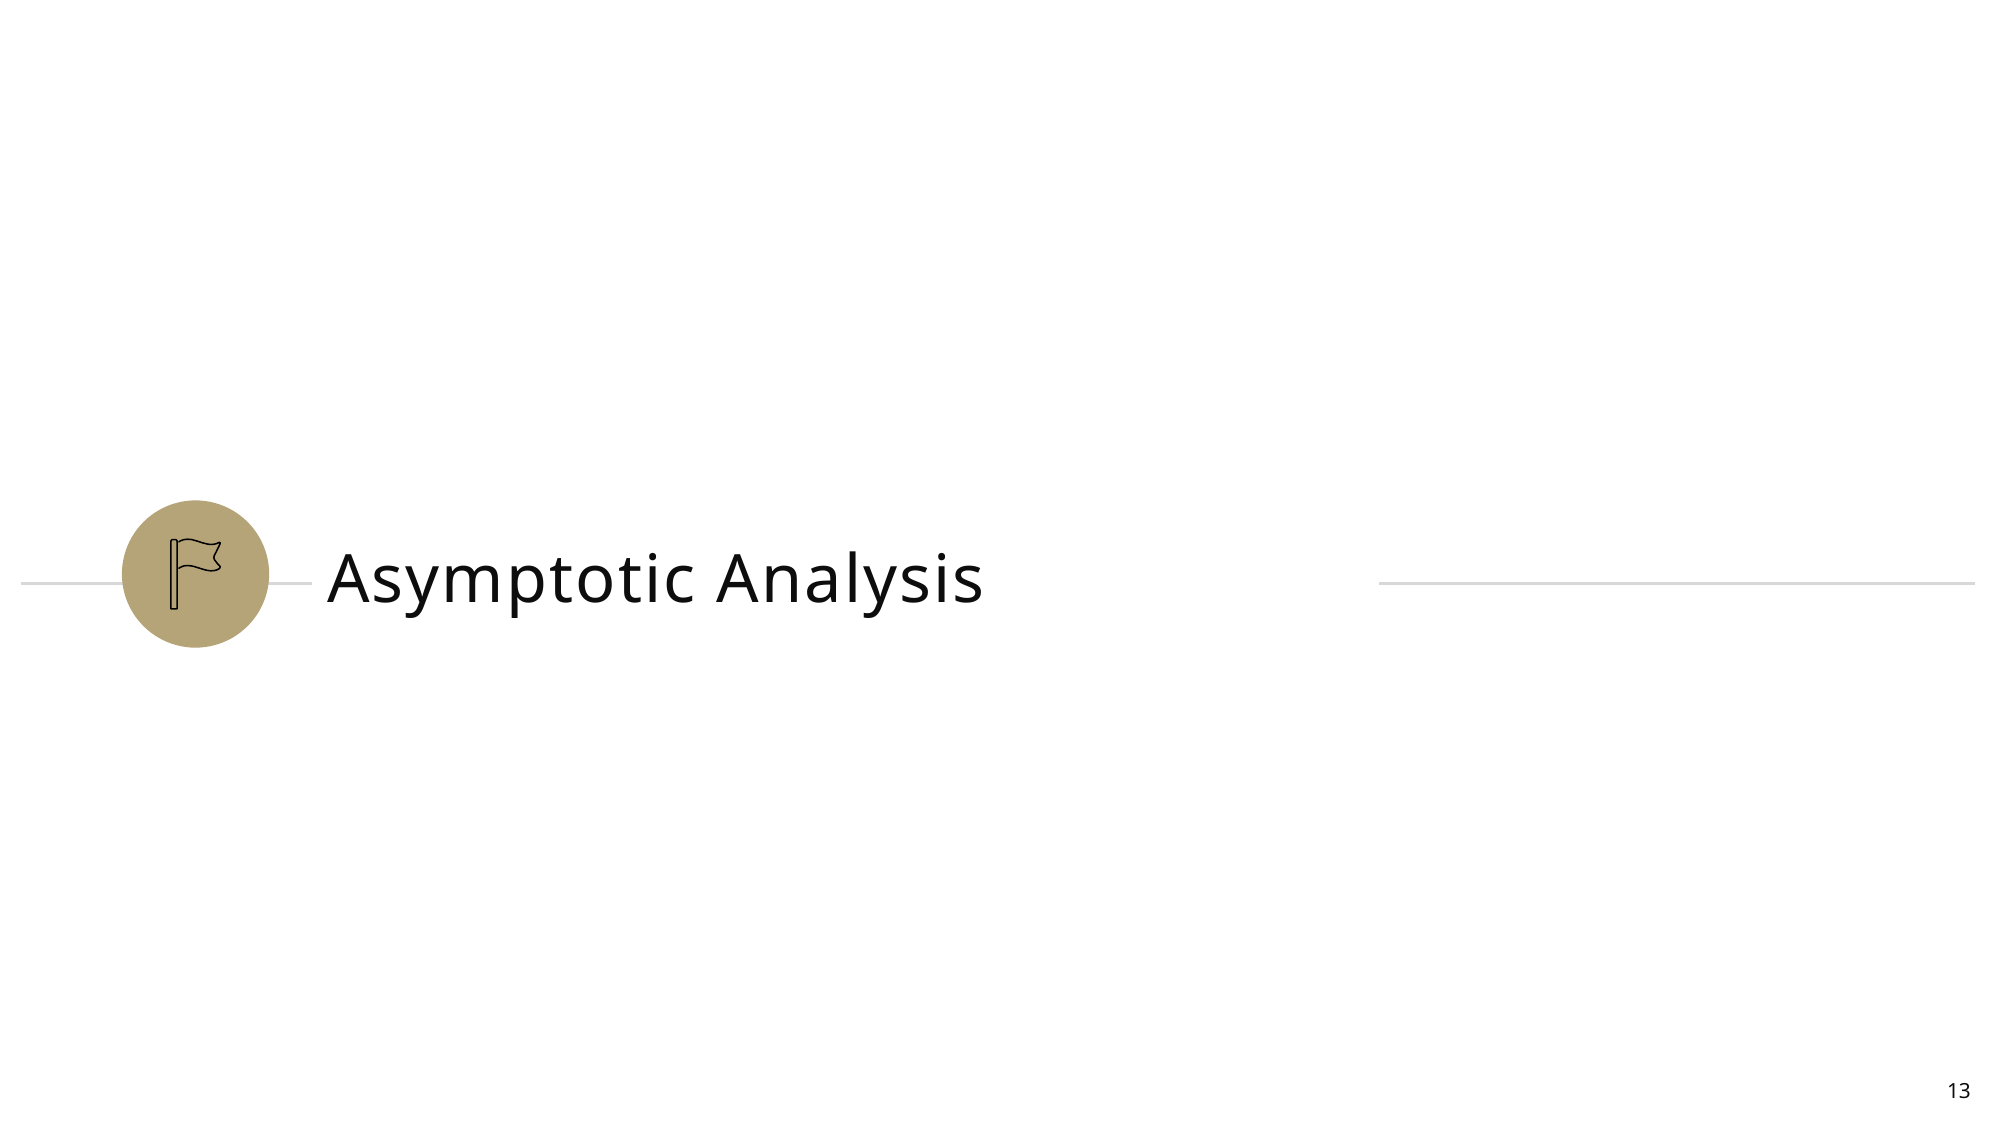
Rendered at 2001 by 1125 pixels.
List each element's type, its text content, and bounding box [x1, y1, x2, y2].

slide_number 13 [1916, 1069, 1986, 1115]
title Asymptotic Analysis [312, 535, 1379, 633]
